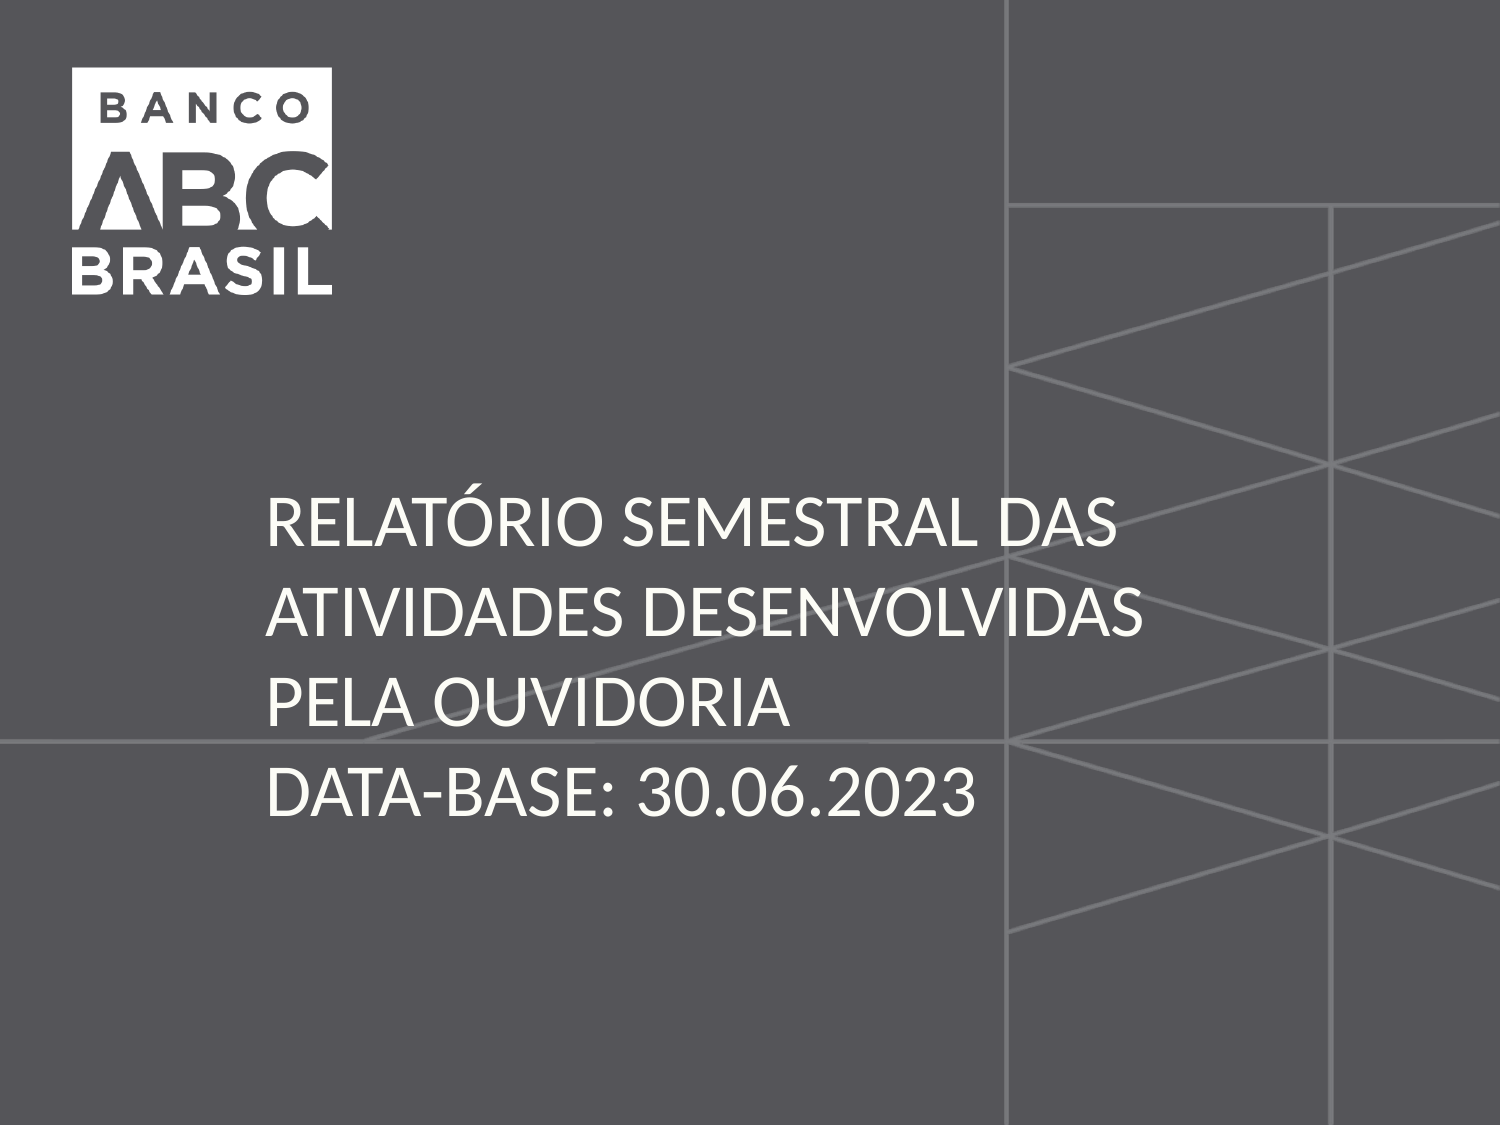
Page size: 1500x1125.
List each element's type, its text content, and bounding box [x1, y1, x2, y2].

text_box RELATÓRIO SEMESTRAL DAS ATIVIDADES DESENVOLVIDAS PELA OUVIDORIA DATA-BASE: 30.06.2023 [250, 463, 1218, 839]
picture [40, 25, 362, 337]
